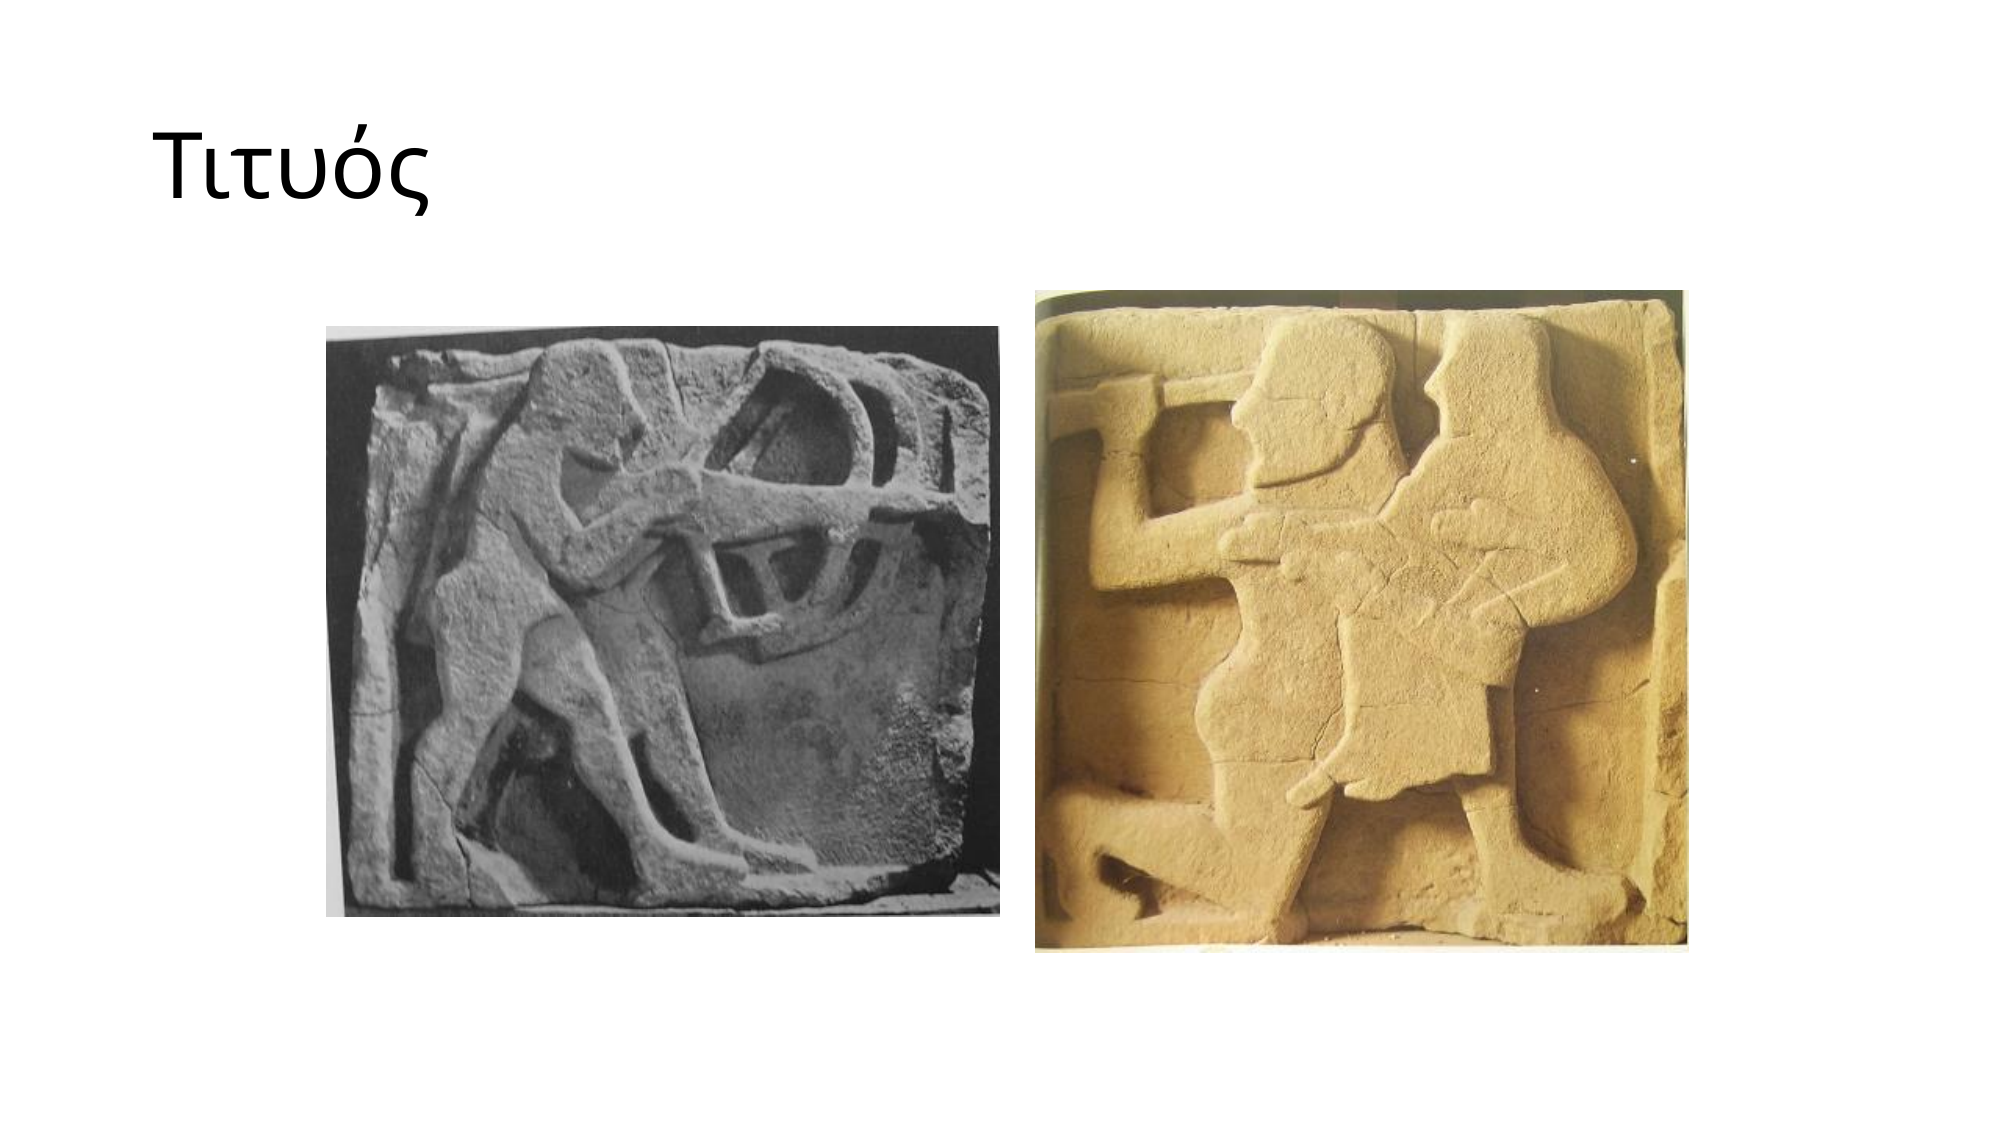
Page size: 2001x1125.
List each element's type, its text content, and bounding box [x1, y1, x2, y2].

title Τιτυός [137, 59, 1863, 278]
picture [326, 326, 1000, 917]
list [1035, 290, 1689, 953]
